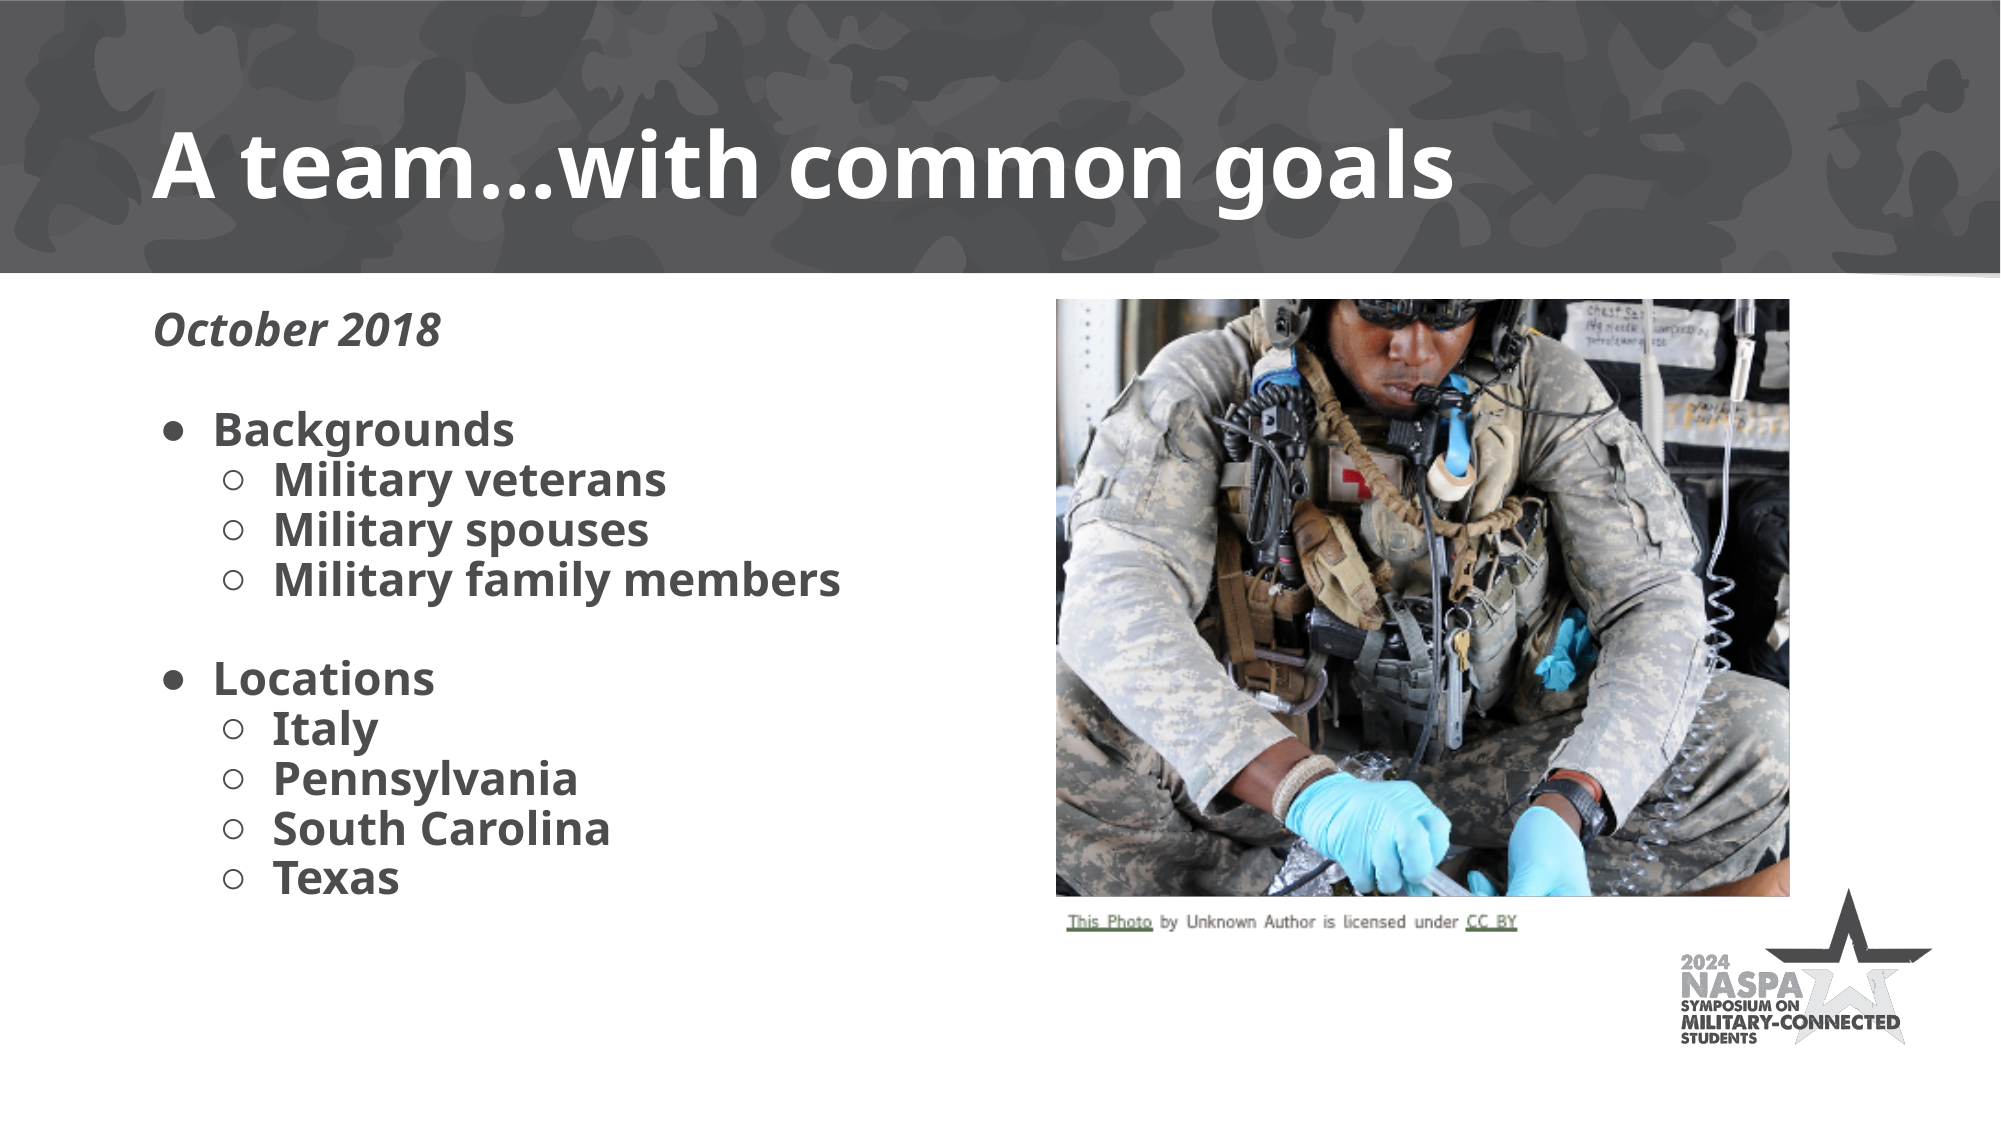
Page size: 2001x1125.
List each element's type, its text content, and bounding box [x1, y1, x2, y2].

title A team…with common goals [137, 59, 1863, 278]
list October 2018 Backgrounds Military veterans Military spouses Military family members Locations Italy Pennsylvania South Carolina Texas [137, 299, 1863, 1014]
picture [0, 0, 2001, 1125]
